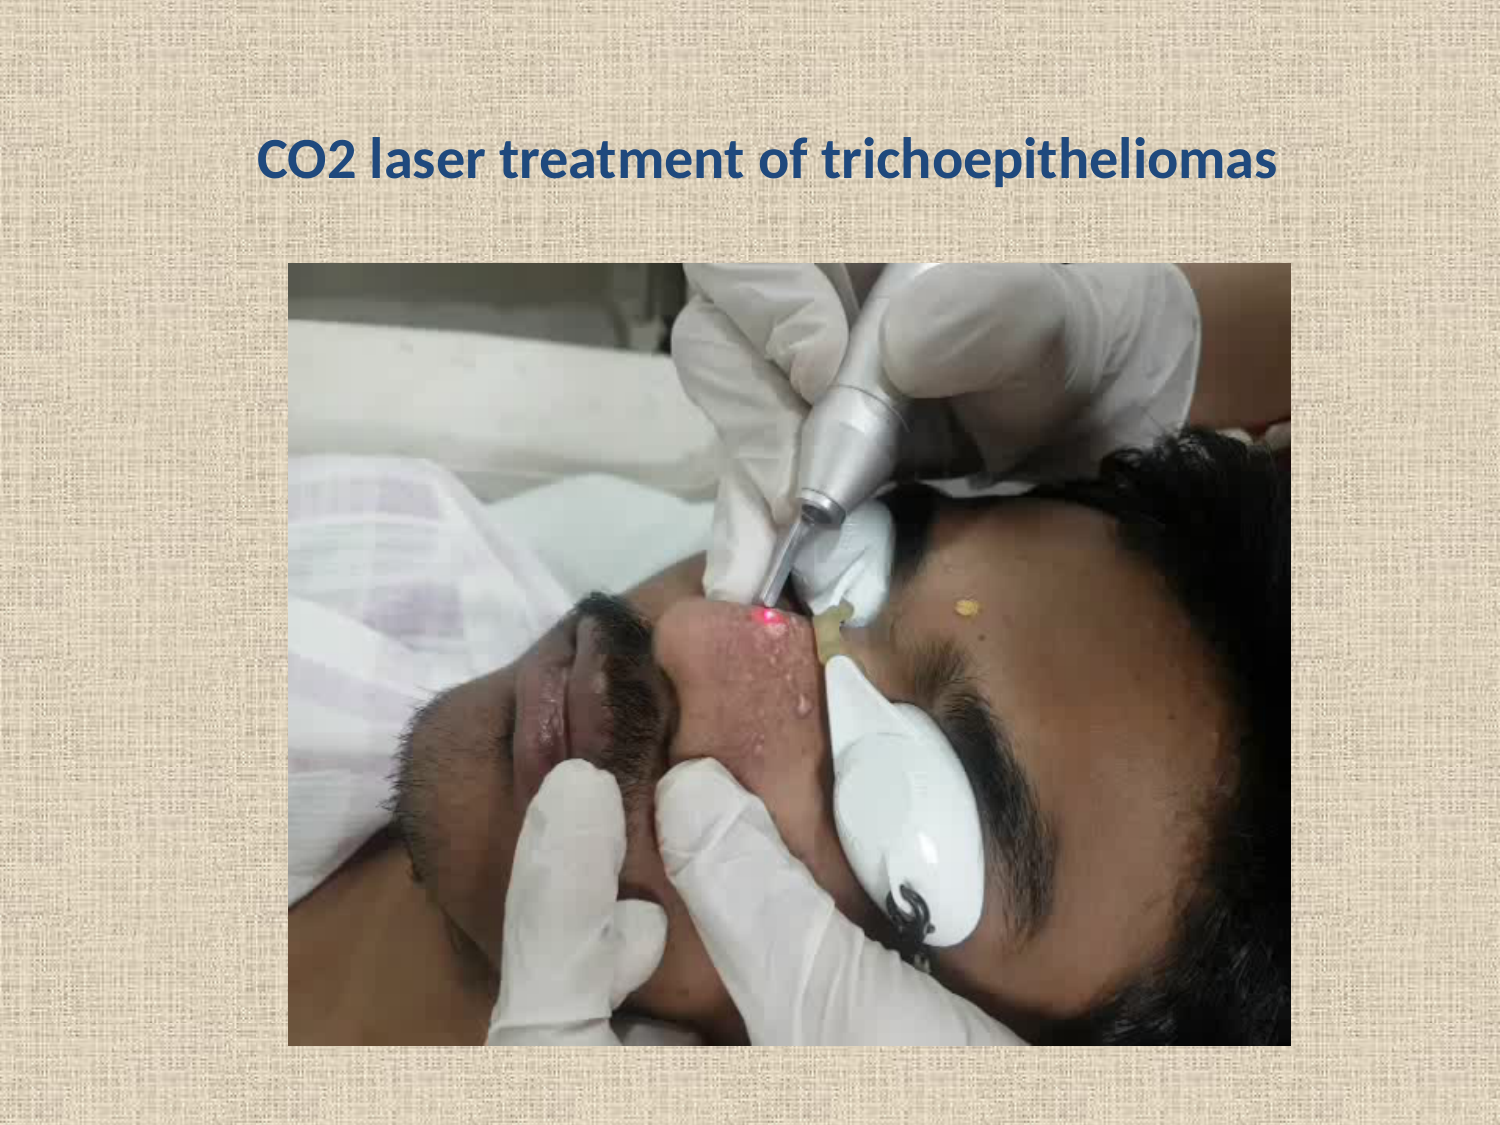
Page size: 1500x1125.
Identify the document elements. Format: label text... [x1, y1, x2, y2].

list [287, 262, 1292, 1047]
text_box CO2 laser treatment of trichoepitheliomas [142, 112, 1393, 198]
picture [0, 0, 1500, 1125]
